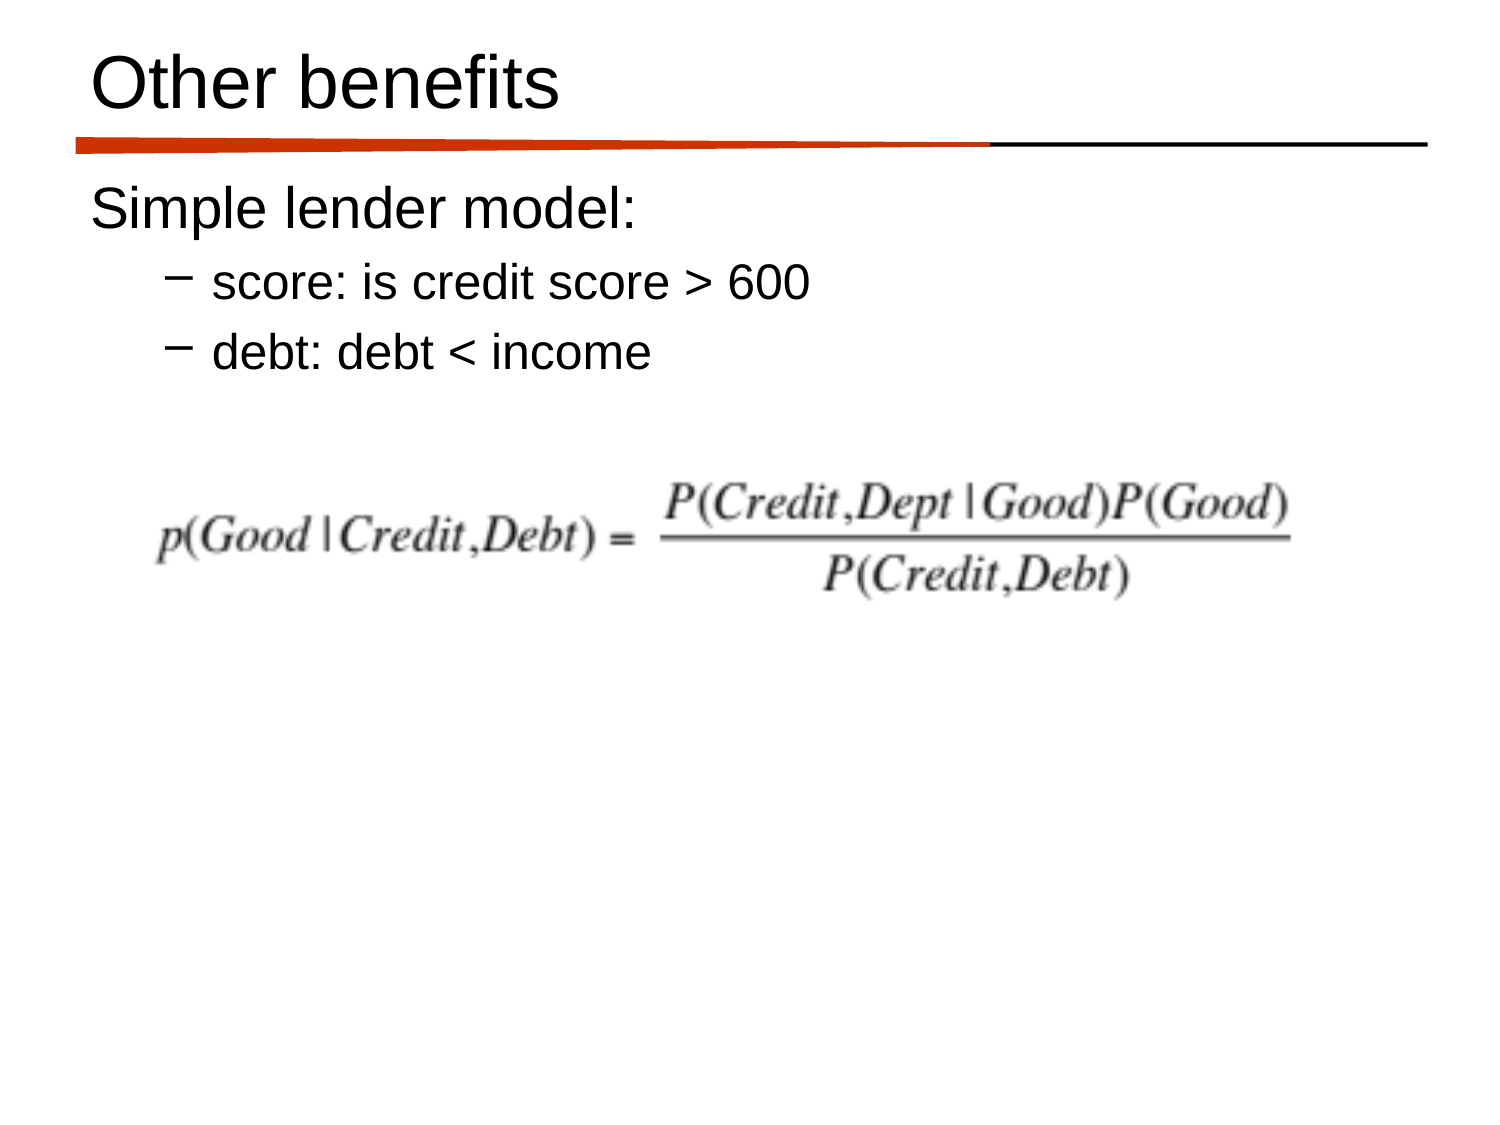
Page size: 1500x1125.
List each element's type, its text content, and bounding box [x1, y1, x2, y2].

title Other benefits [74, 24, 1426, 133]
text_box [148, 474, 1292, 602]
list Simple lender model: score: is credit score > 600 debt: debt < income [74, 162, 1426, 1006]
